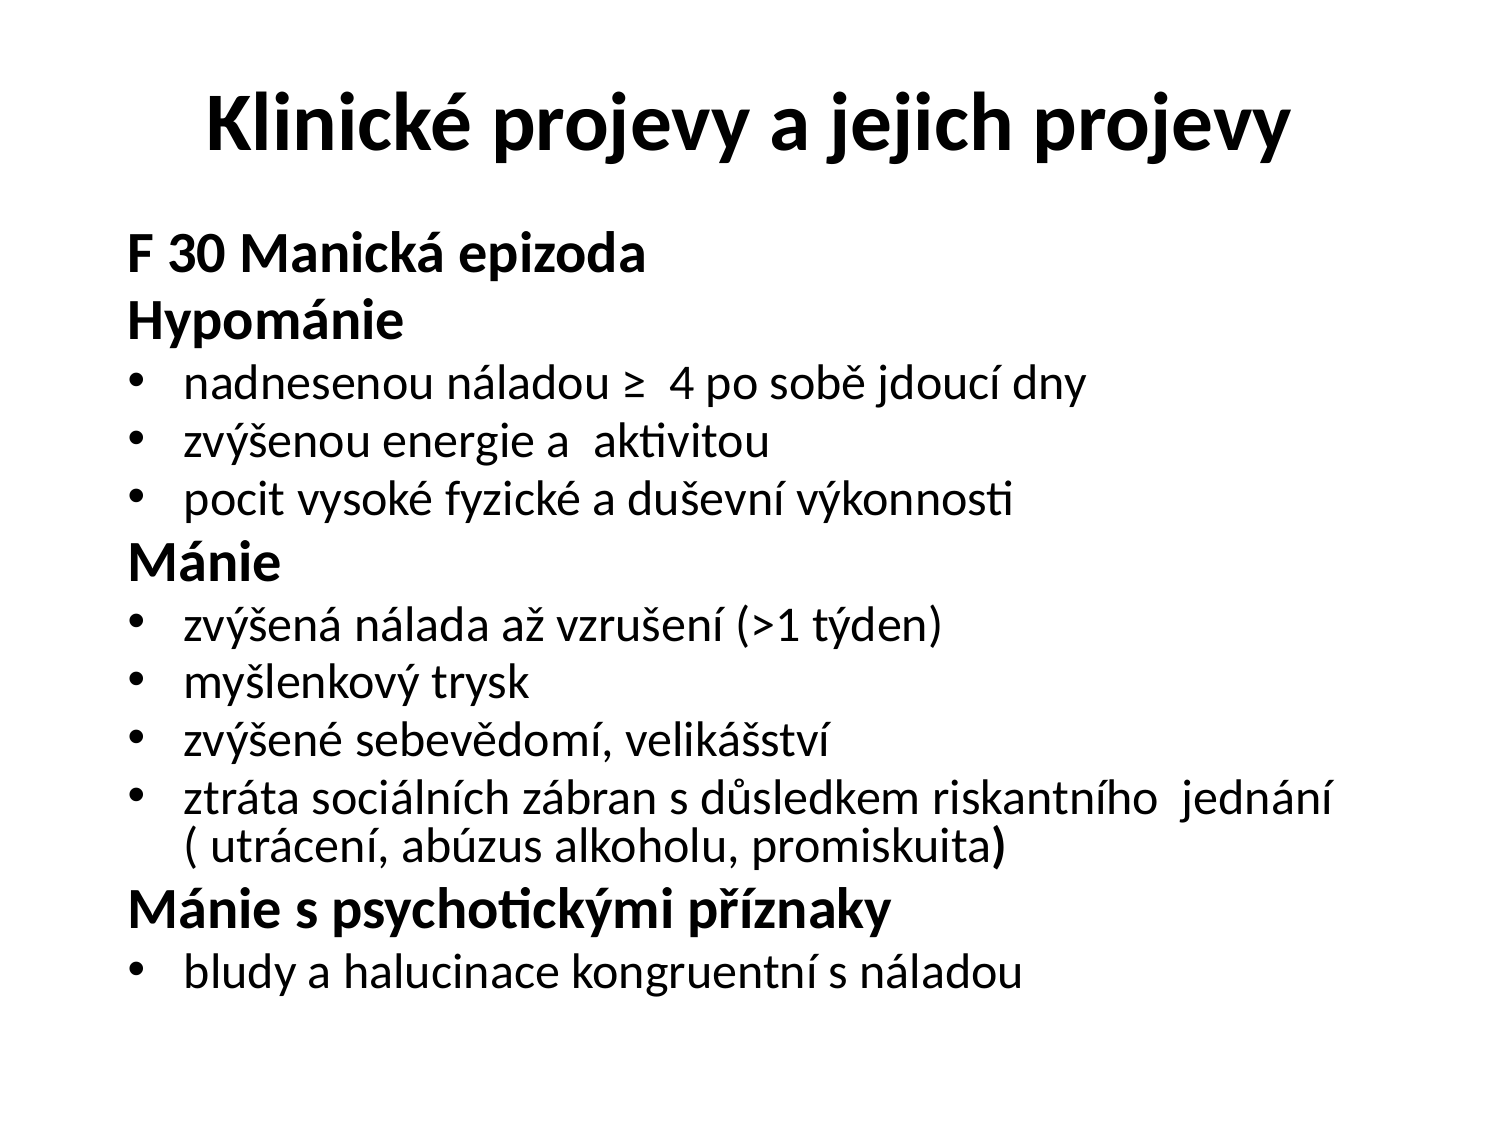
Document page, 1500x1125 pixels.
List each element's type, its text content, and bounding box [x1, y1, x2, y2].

title Klinické projevy a jejich projevy [112, 50, 1388, 185]
list F 30 Manická epizoda Hypománie nadnesenou náladou ≥ 4 po sobě jdoucí dny zvýšenou energie a aktivitou pocit vysoké fyzické a duševní výkonnosti Mánie zvýšená nálada až vzrušení (>1 týden) myšlenkový trysk zvýšené sebevědomí, velikášství ztráta sociálních zábran s důsledkem riskantního jednání ( utrácení, abúzus alkoholu, promiskuita) Mánie s psychotickými příznaky bludy a halucinace kongruentní s náladou [112, 220, 1447, 1125]
